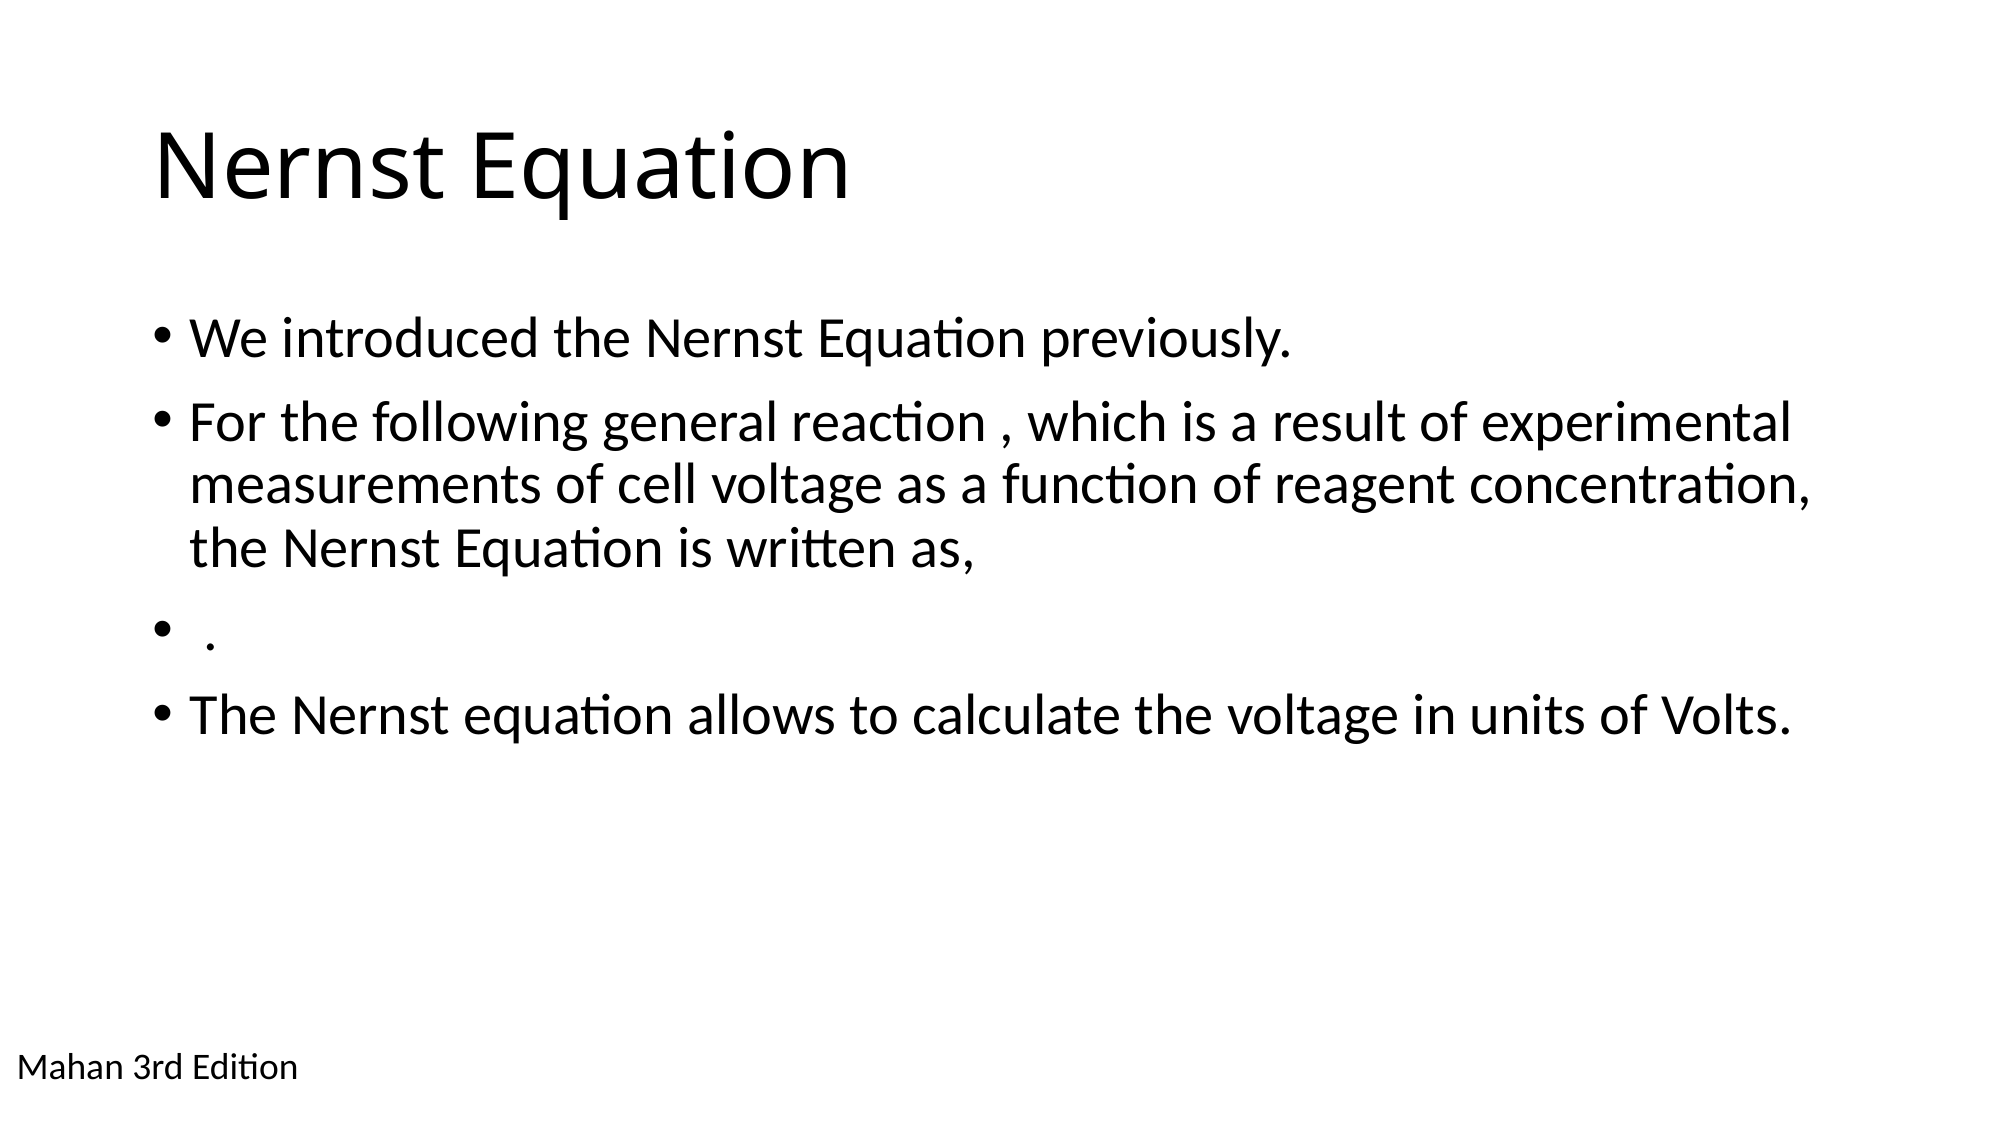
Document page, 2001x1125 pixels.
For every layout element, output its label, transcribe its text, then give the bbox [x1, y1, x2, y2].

text_box Mahan 3rd Edition [1, 1034, 314, 1095]
title Nernst Equation [137, 59, 1863, 278]
